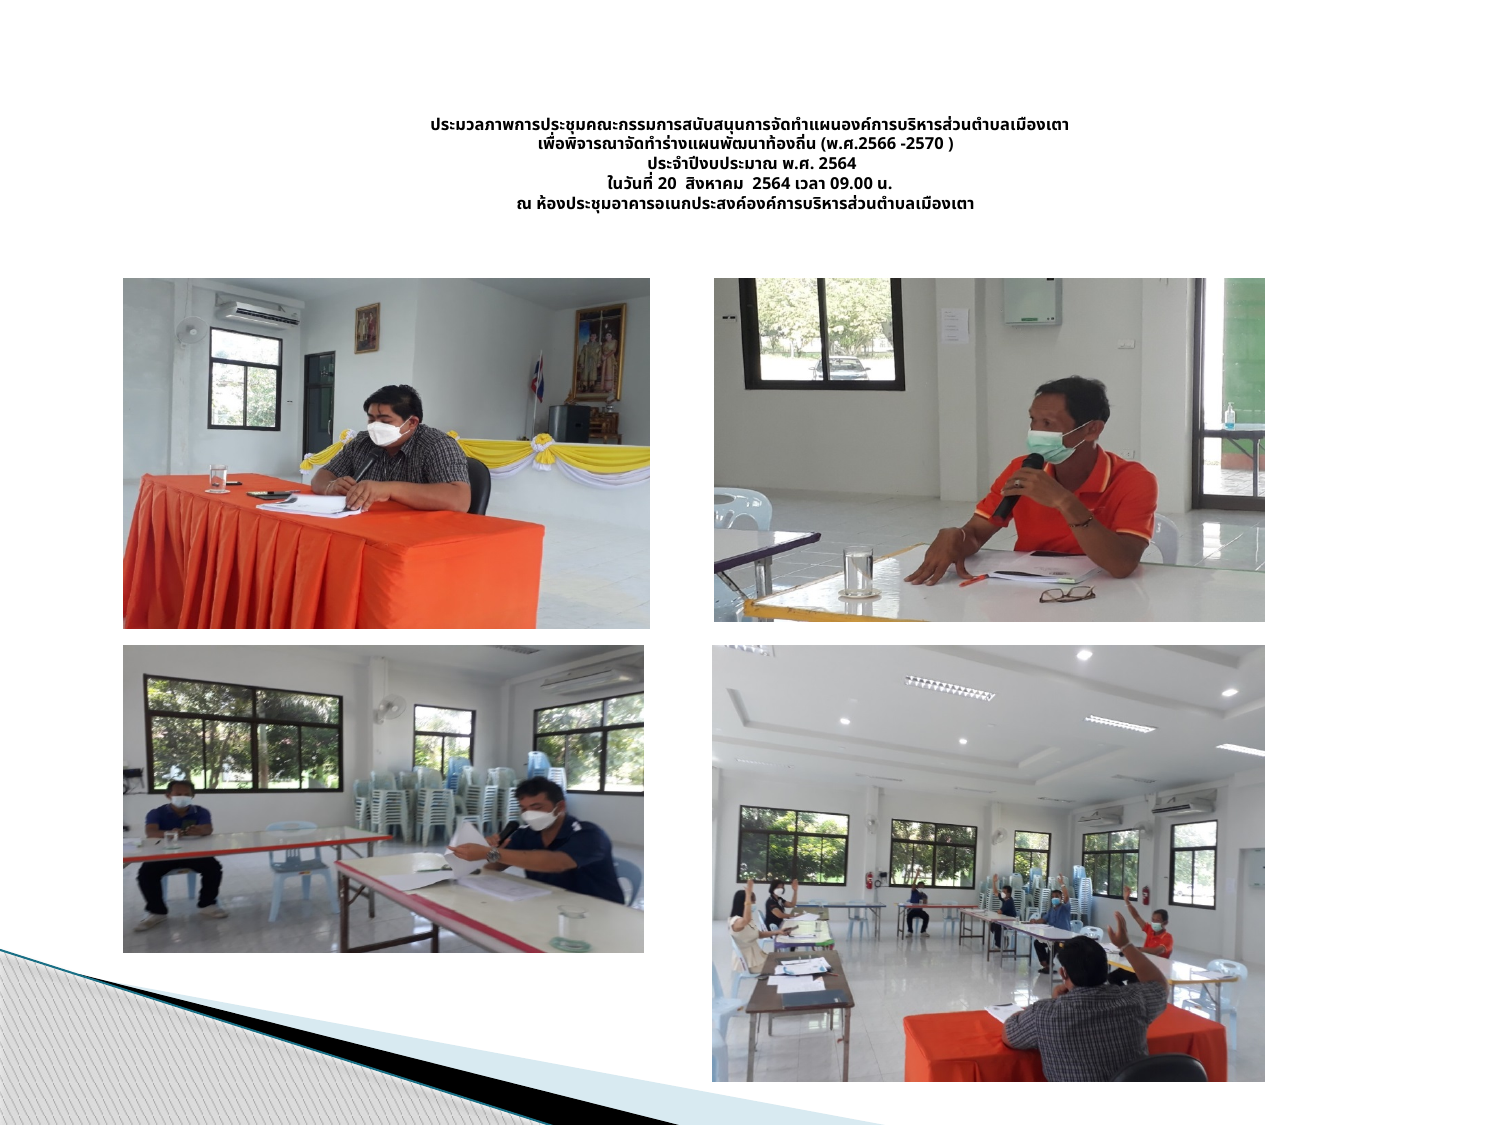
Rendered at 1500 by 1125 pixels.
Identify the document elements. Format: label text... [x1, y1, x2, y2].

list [123, 278, 650, 630]
picture [712, 644, 1265, 1082]
picture [123, 644, 644, 953]
title ประมวลภาพการประชุมคณะกรรมการสนับสนุนการจัดทำแผนองค์การบริหารส่วนตำบลเมืองเตา เพื่อพิจารณาจัดทำร่างแผนพัฒนาท้องถิ่น (พ.ศ.2566 -2570 ) ประจำปีงบประมาณ พ.ศ. 2564 ในวันที่ 20 สิงหาคม 2564 เวลา 09.00 น. ณ ห้องประชุมอาคารอเนกประสงค์องค์การบริหารส่วนตำบลเมืองเตา [75, 45, 1425, 268]
picture [714, 278, 1265, 622]
